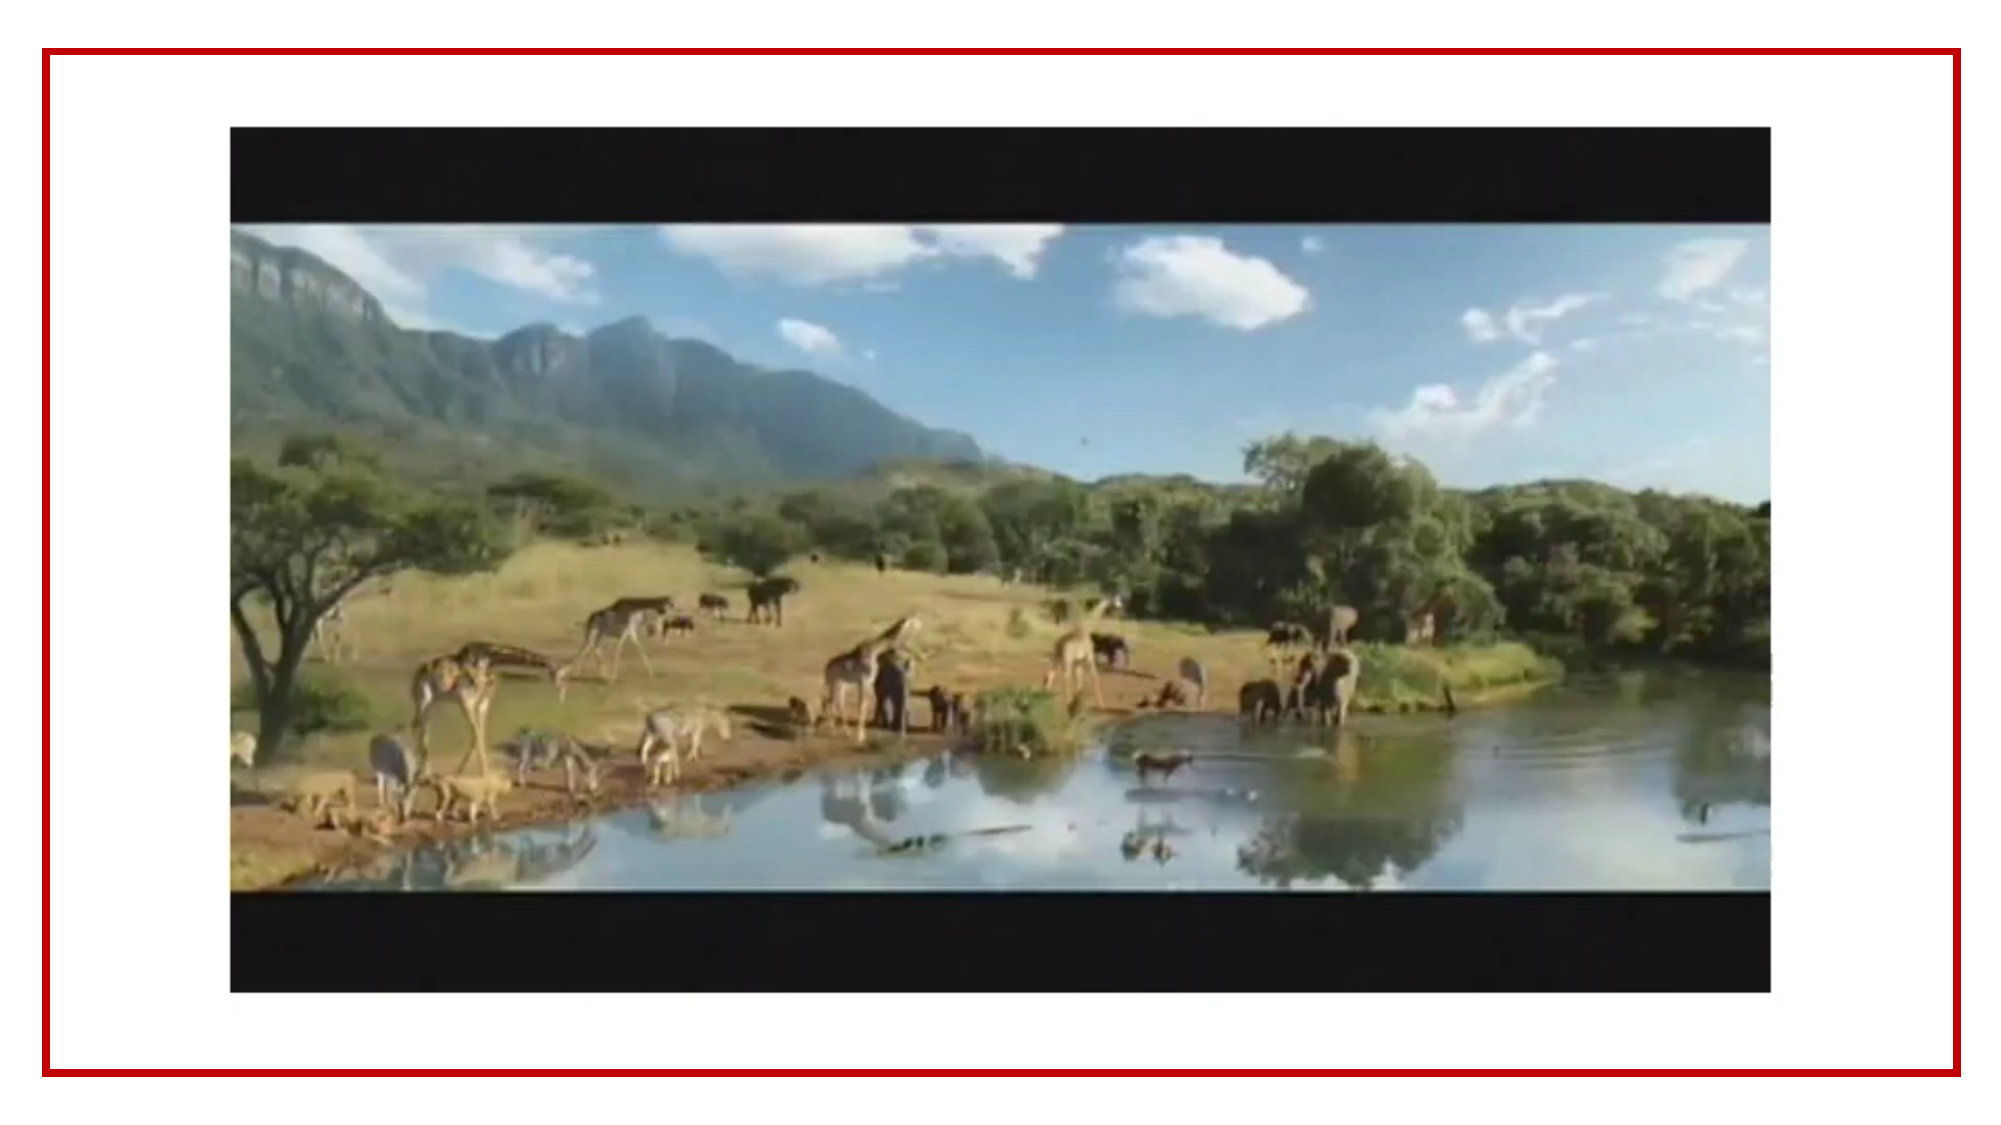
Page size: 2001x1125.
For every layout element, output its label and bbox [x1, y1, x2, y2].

text_box [211, 112, 1789, 1013]
text_box [45, 50, 1958, 1074]
